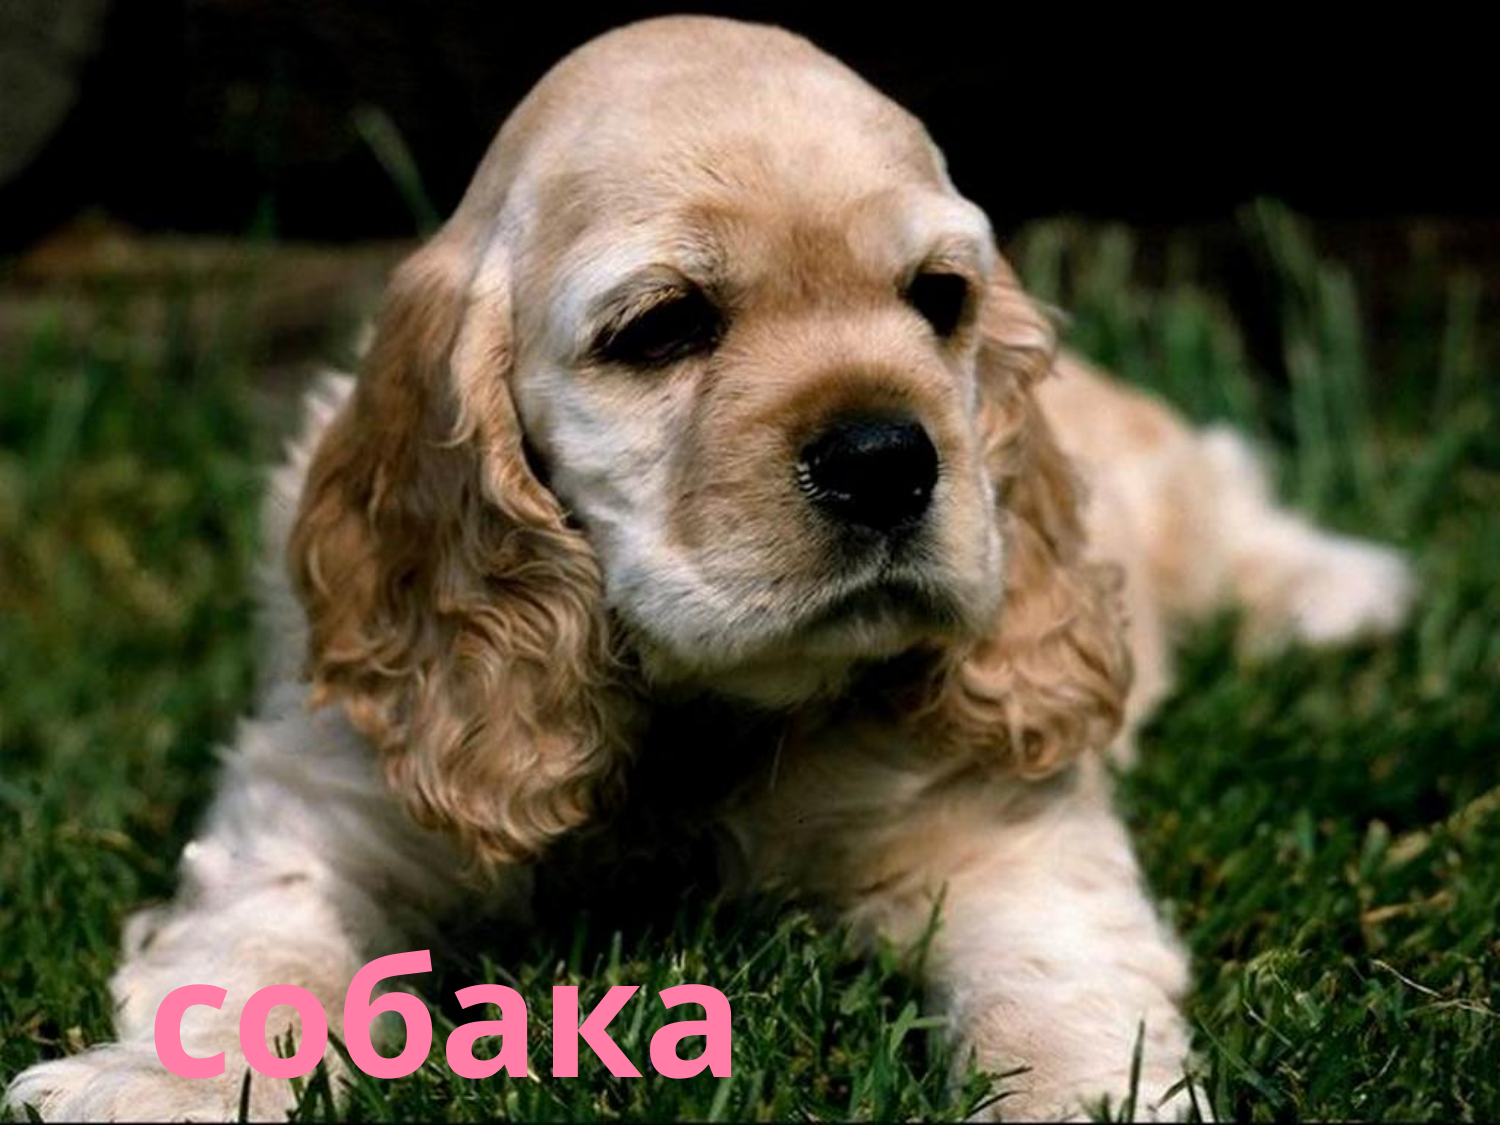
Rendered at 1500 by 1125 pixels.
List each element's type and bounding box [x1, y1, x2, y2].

list [0, 0, 1500, 1125]
